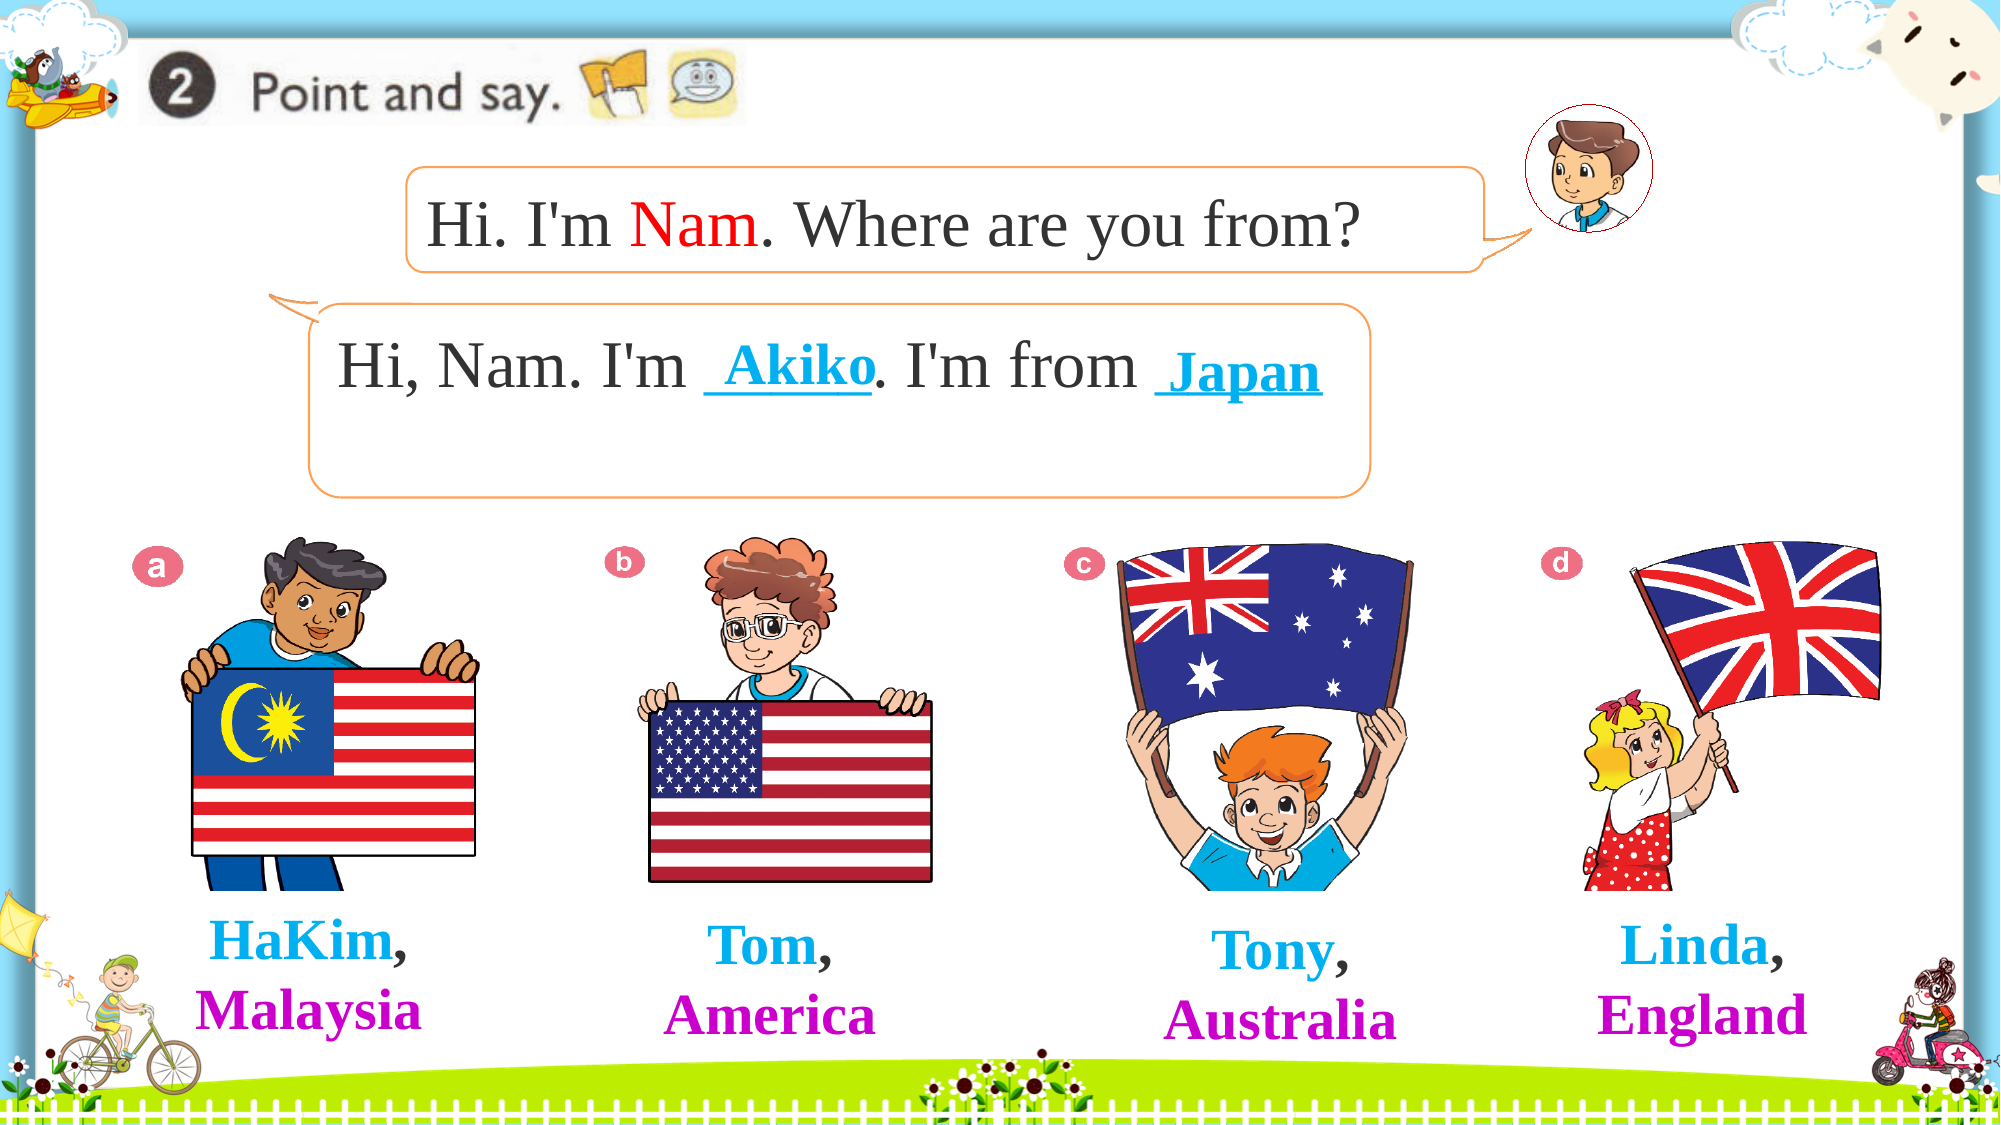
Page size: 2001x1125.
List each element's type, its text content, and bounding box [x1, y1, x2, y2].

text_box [406, 167, 1532, 274]
text_box Linda, England [1535, 891, 1870, 1064]
picture [0, 0, 2001, 1125]
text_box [269, 291, 1371, 410]
text_box Tom, America [603, 891, 937, 1064]
text_box Tony, Australia [1113, 894, 1448, 1069]
text_box HaKim, Malaysia [142, 891, 476, 1059]
